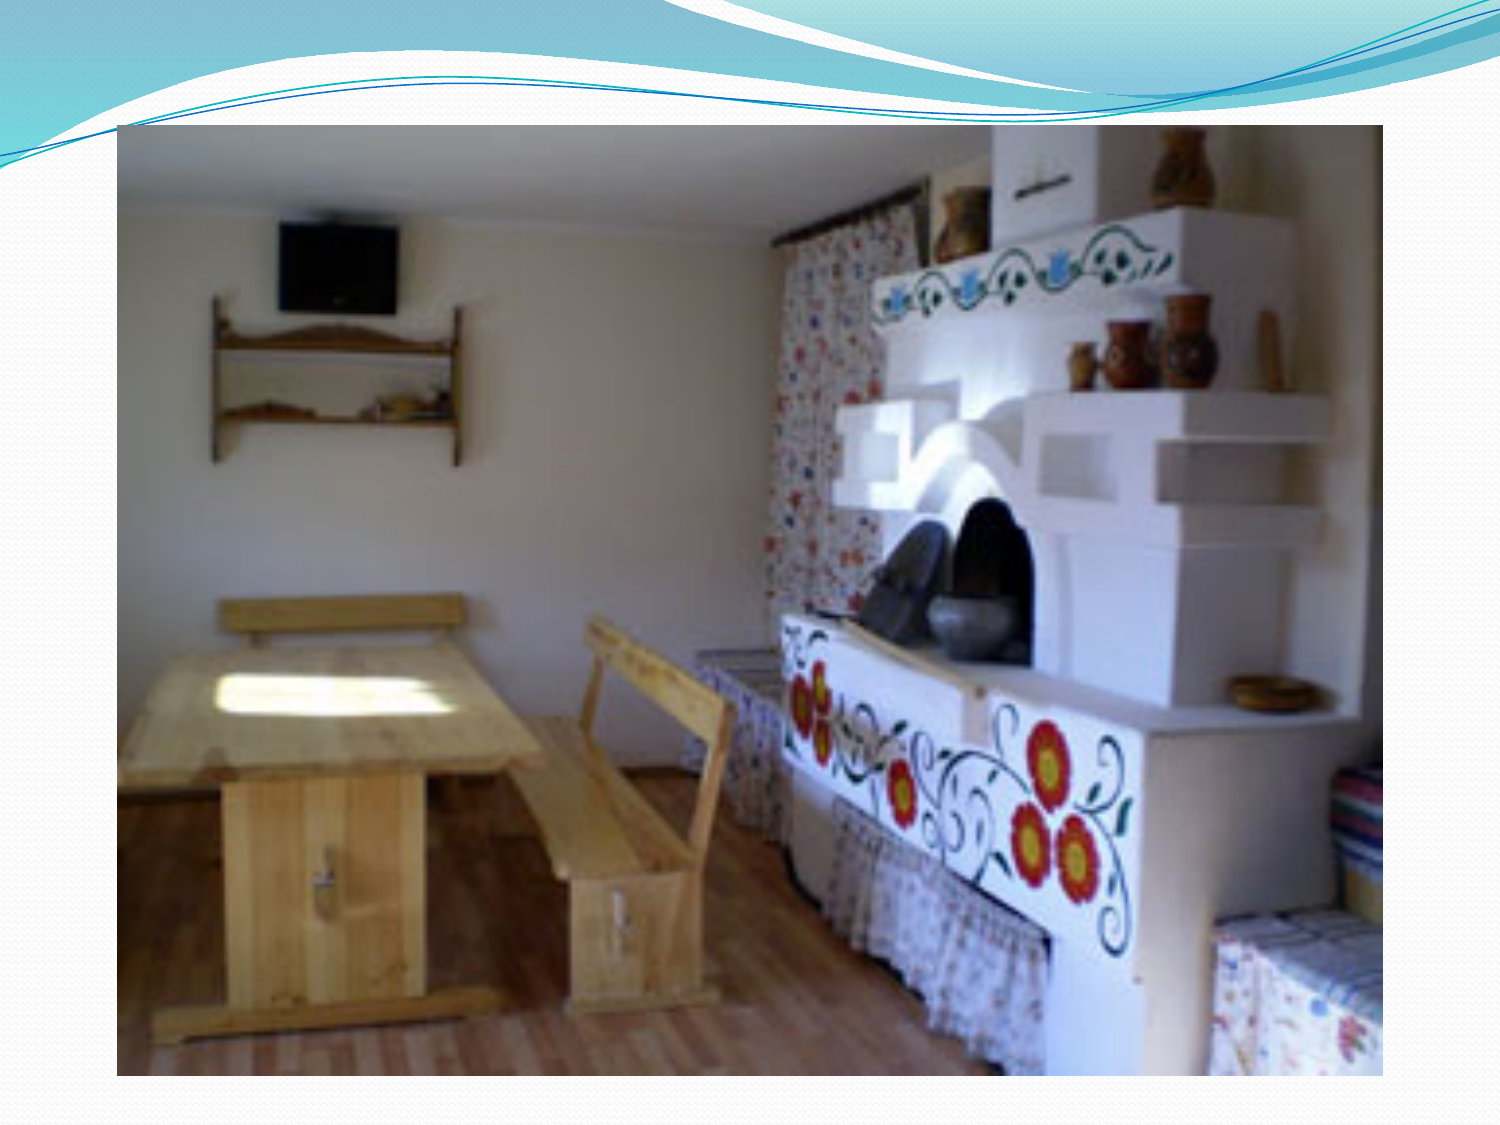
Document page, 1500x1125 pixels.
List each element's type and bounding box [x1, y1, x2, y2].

picture [116, 125, 1383, 1076]
